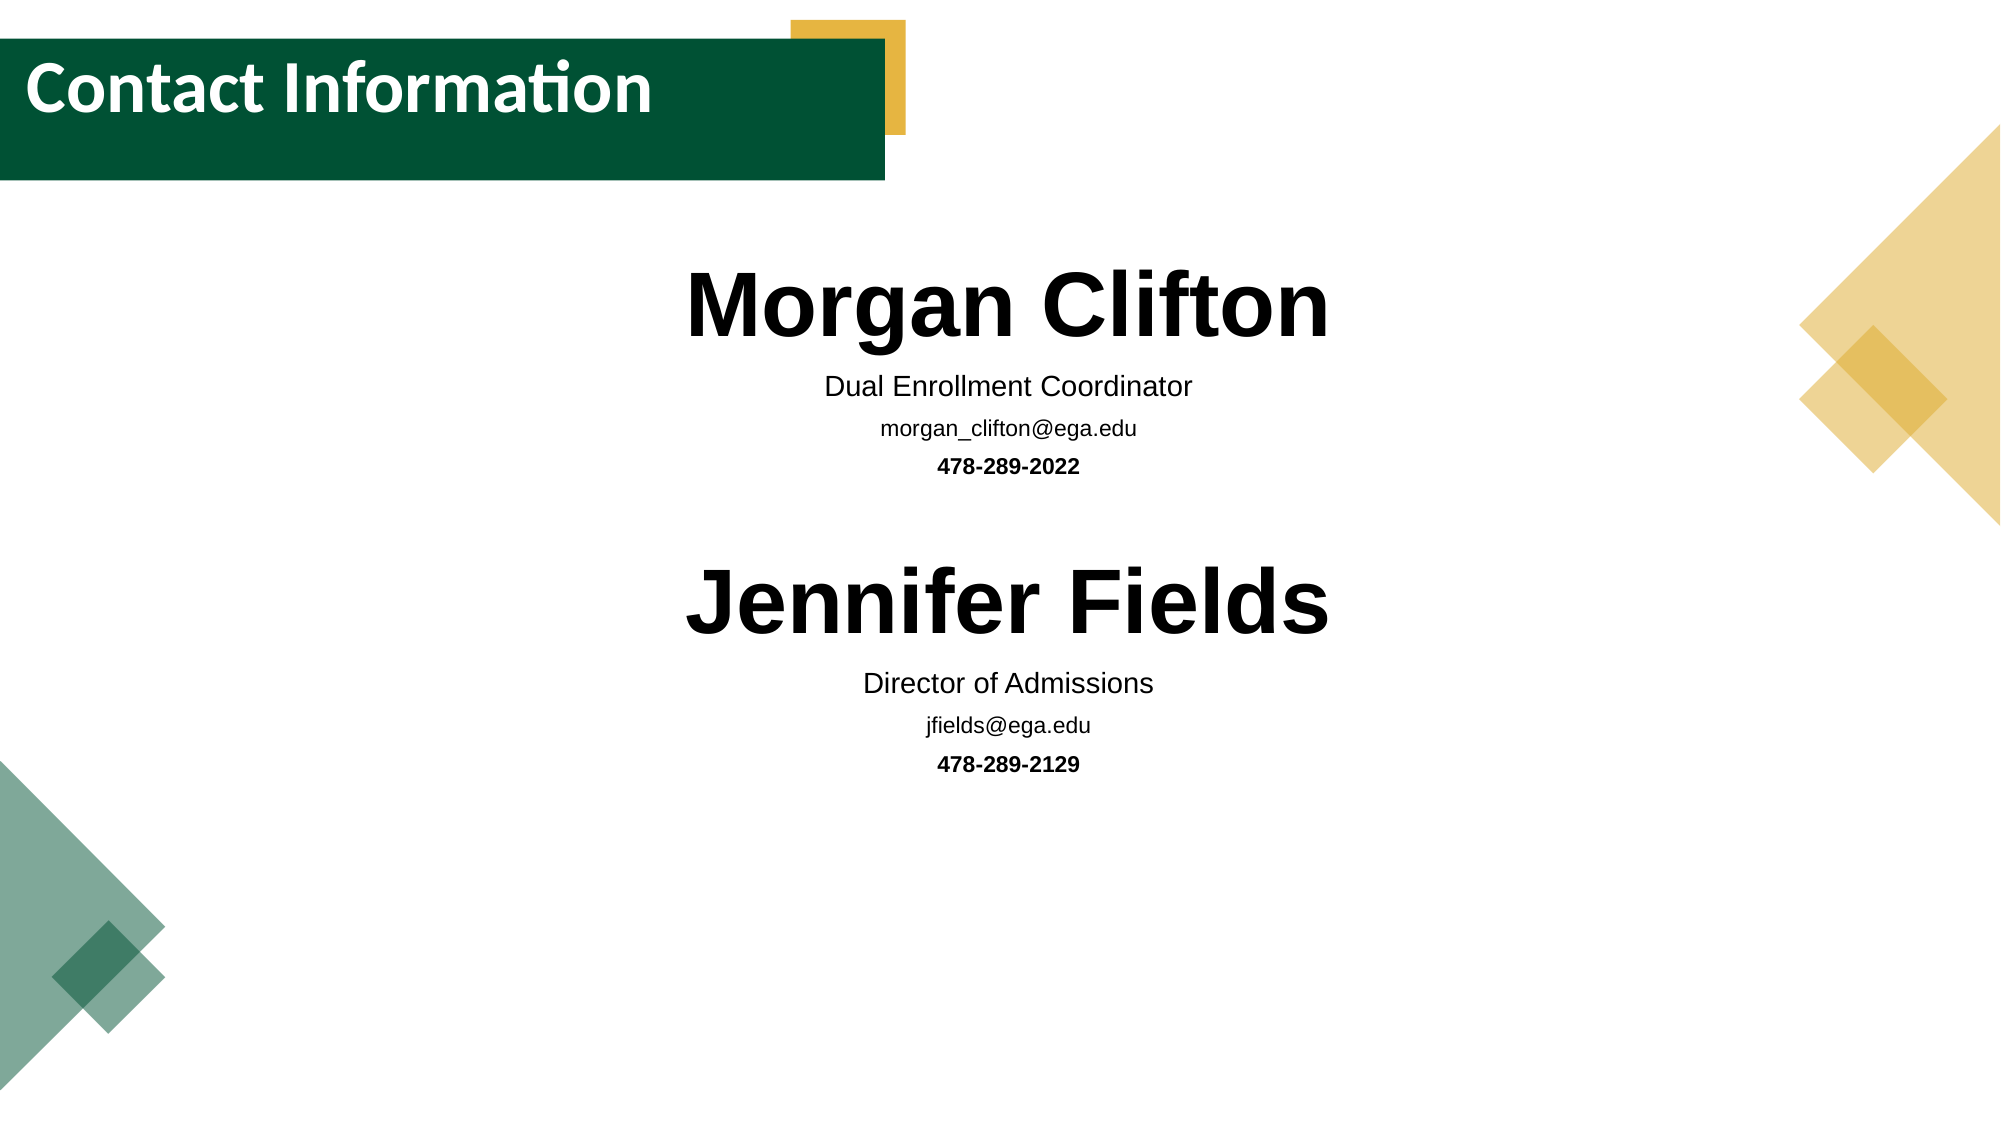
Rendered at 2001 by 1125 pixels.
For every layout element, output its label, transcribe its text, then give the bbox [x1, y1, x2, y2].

picture [0, 0, 2001, 1125]
text_box [0, 38, 886, 181]
text_box [790, 19, 907, 136]
text_box Contact Information [11, 30, 837, 135]
text_box Morgan Clifton Dual Enrollment Coordinator morgan_clifton@ega.edu 478-289-2022 Jennifer Fields Director of Admissions jfields@ega.edu 478-289-2129 [199, 220, 1733, 871]
